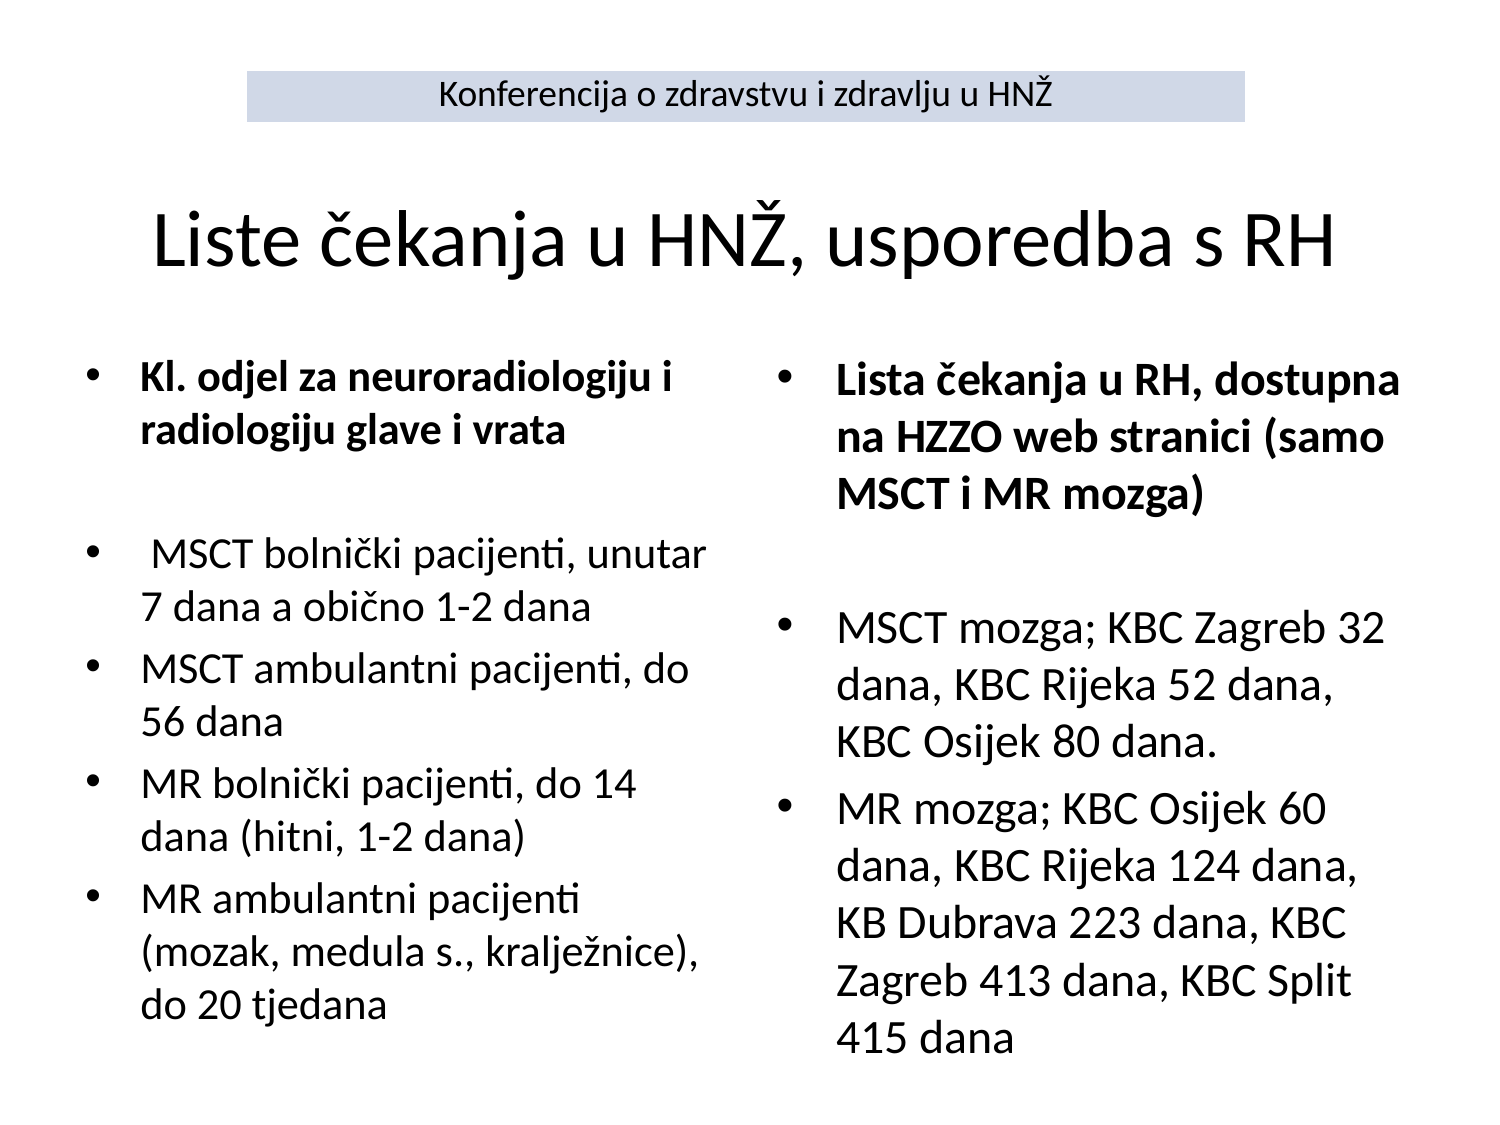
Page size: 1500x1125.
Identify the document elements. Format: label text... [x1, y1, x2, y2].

title Liste čekanja u HNŽ, usporedba s RH [70, 140, 1421, 329]
list Lista čekanja u RH, dostupna na HZZO web stranici (samo MSCT i MR mozga) MSCT mozga; KBC Zagreb 32 dana, KBC Rijeka 52 dana, KBC Osijek 80 dana. MR mozga; KBC Osijek 60 dana, KBC Rijeka 124 dana, KB Dubrava 223 dana, KBC Zagreb 413 dana, KBC Split 415 dana [761, 339, 1425, 1083]
list Kl. odjel za neuroradiologiju i radiologiju glave i vrata MSCT bolnički pacijenti, unutar 7 dana a obično 1-2 dana MSCT ambulantni pacijenti, do 56 dana MR bolnički pacijenti, do 14 dana (hitni, 1-2 dana) MR ambulantni pacijenti (mozak, medula s., kralježnice), do 20 tjedana [70, 339, 733, 1083]
table_header Konferencija o zdravstvu i zdravlju u HNŽ [247, 71, 1245, 122]
